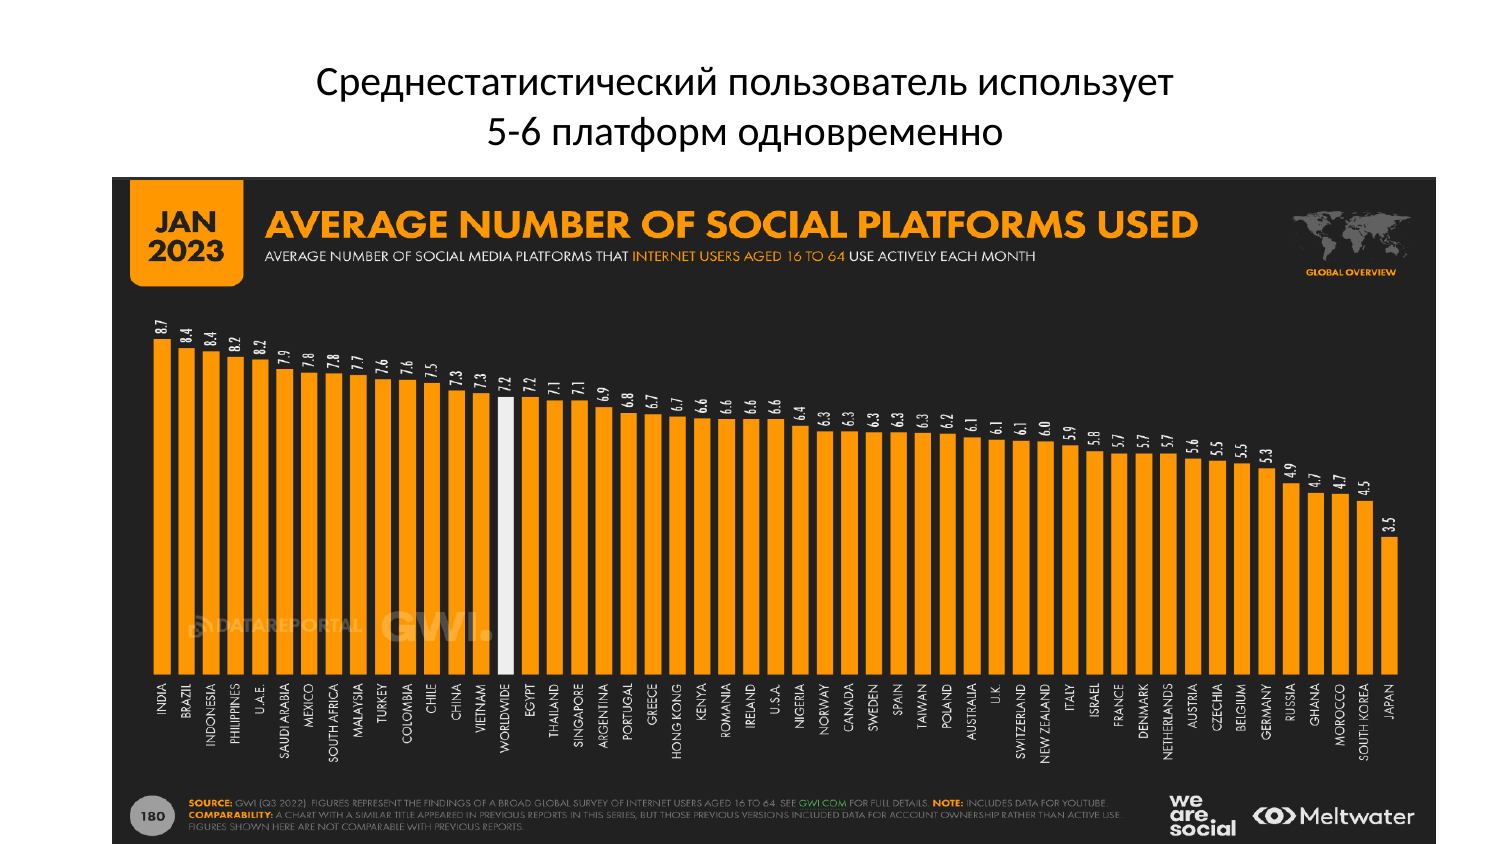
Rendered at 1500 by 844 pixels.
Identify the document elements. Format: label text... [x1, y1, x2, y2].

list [111, 177, 1436, 844]
title Среднестатистический пользователь использует 5-6 платформ одновременно [75, 33, 1425, 175]
